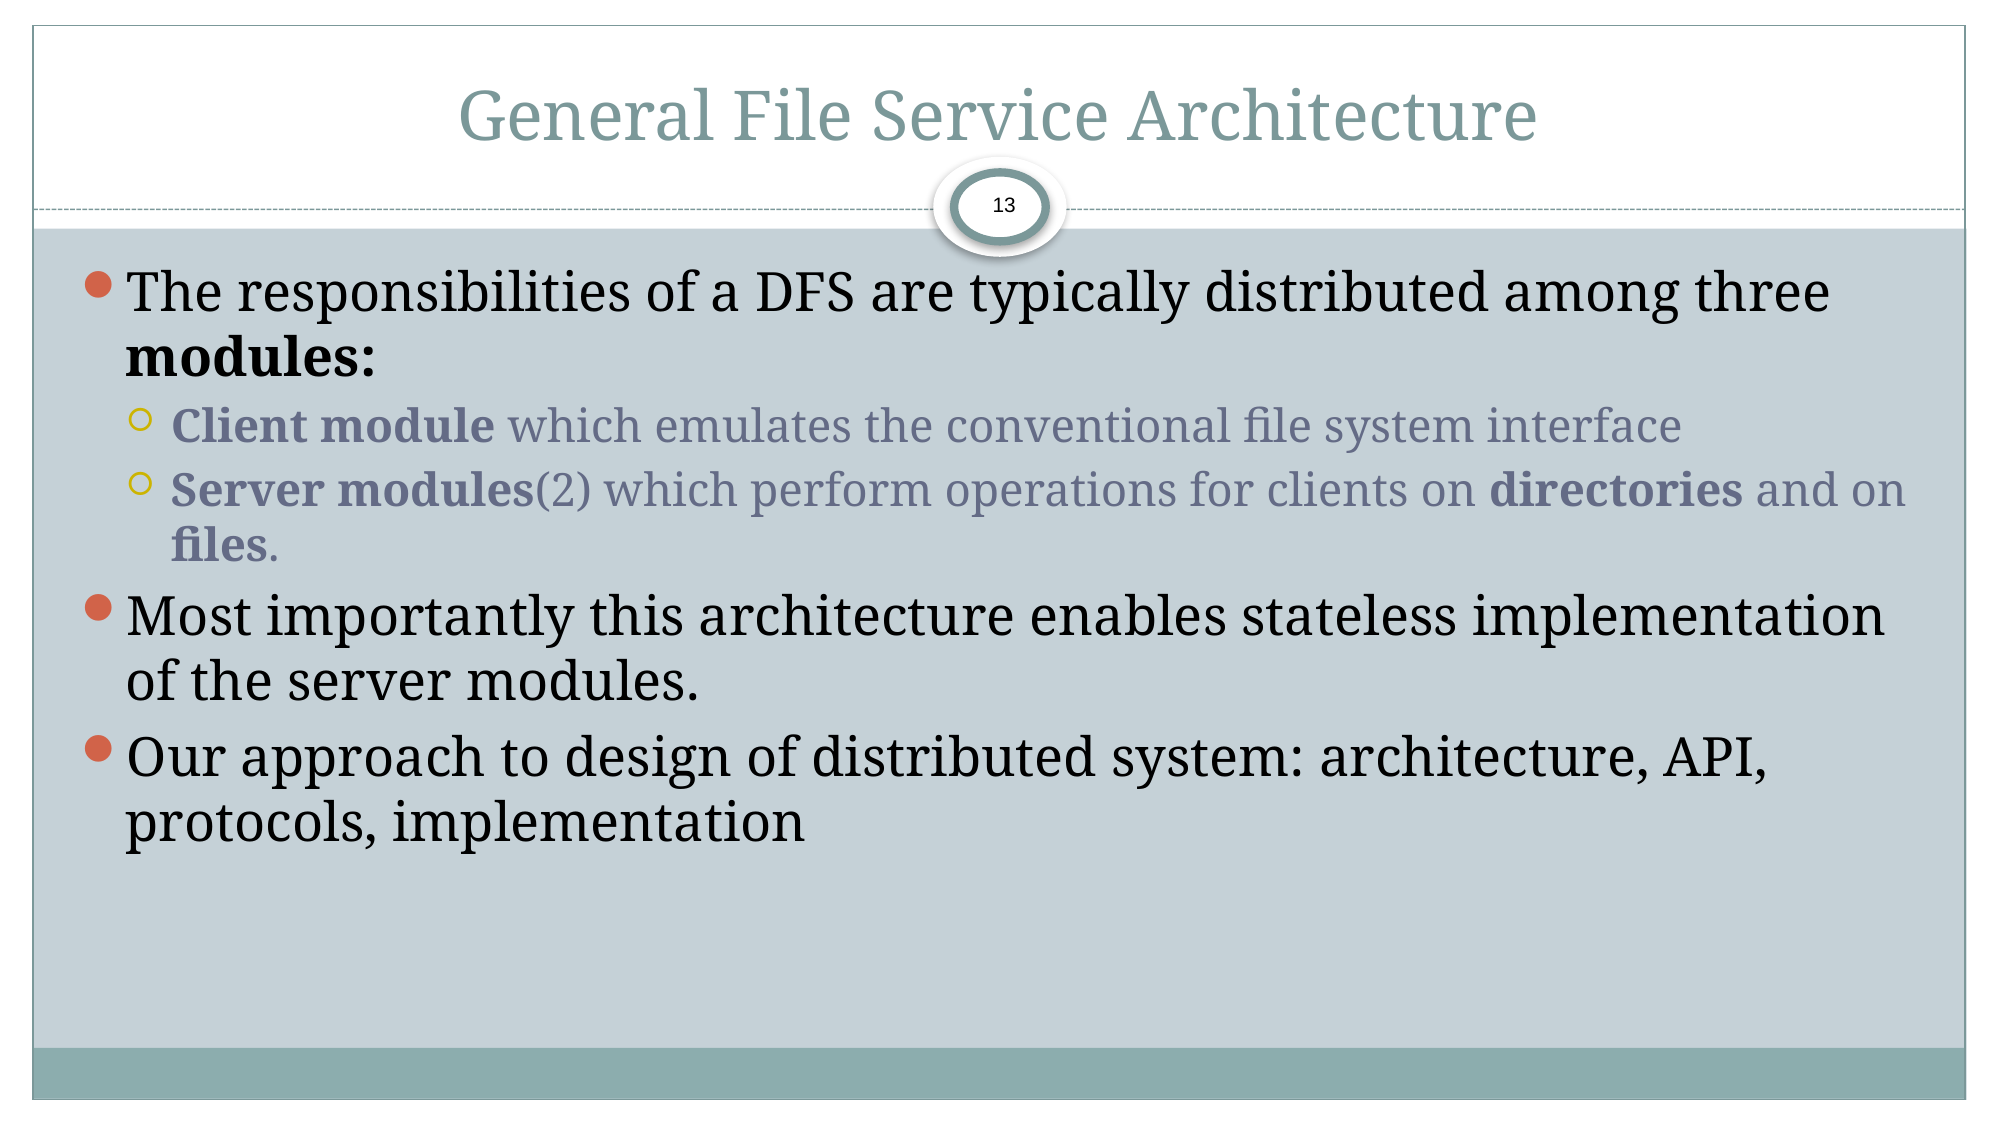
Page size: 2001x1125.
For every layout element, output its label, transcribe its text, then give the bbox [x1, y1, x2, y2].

title General File Service Architecture [65, 37, 1933, 162]
list The responsibilities of a DFS are typically distributed among three modules: Client module which emulates the conventional file system interface Server modules(2) which perform operations for clients on directories and on files. Most importantly this architecture enables stateless implementation of the server modules. Our approach to design of distributed system: architecture, API, protocols, implementation [65, 249, 1933, 1005]
slide_number 13 [954, 168, 1055, 241]
